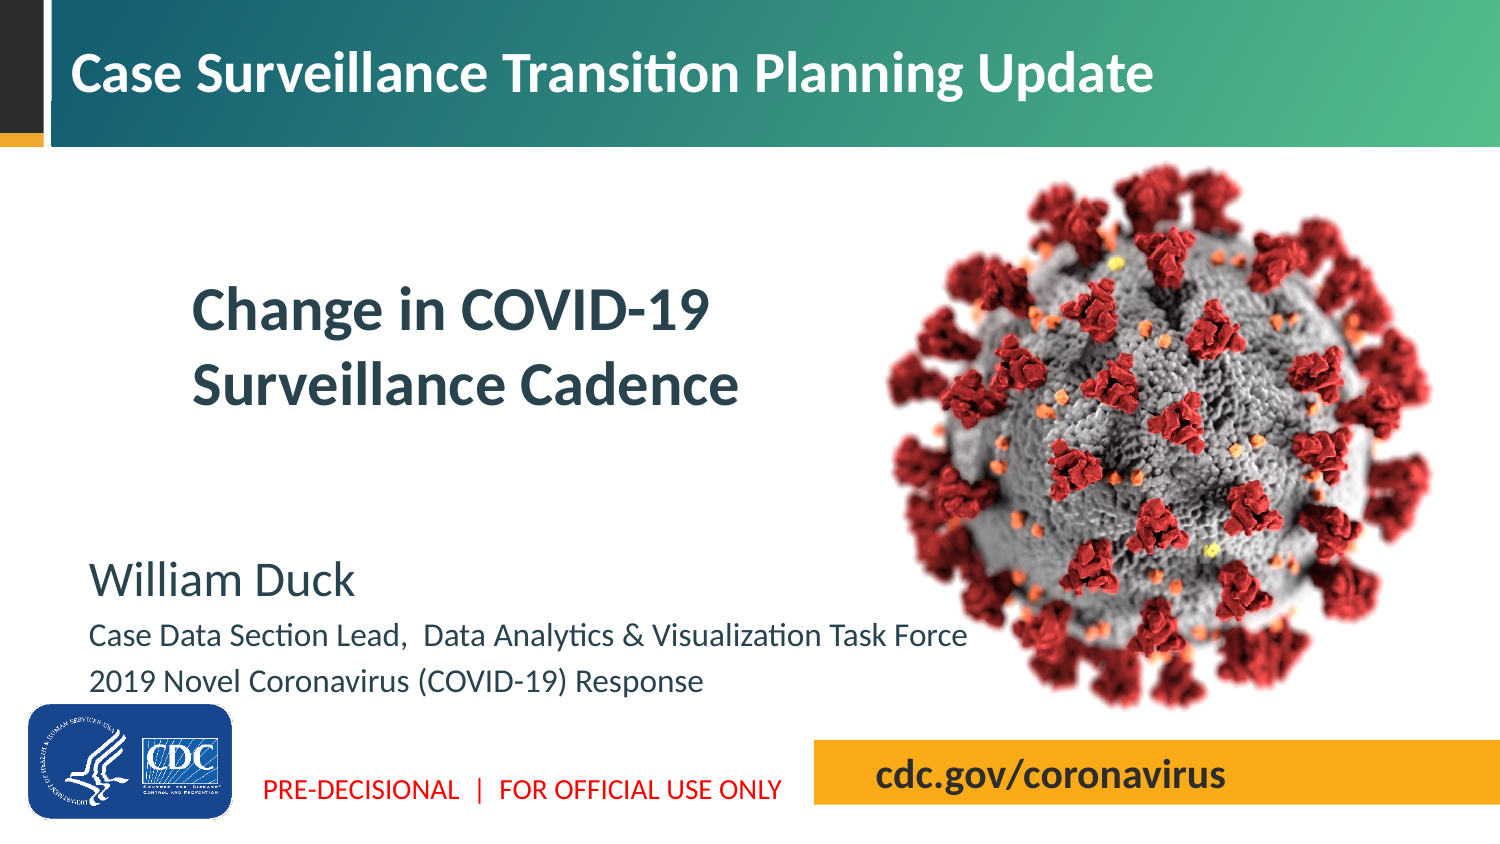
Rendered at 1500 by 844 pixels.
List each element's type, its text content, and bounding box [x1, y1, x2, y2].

text_box Change in COVID-19 Surveillance Cadence [178, 260, 778, 425]
subtitle text [85, 168, 1336, 225]
text_box William Duck Case Data Section Lead, Data Analytics & Visualization Task Force 2019 Novel Coronavirus (COVID-19) Response [74, 538, 1086, 676]
picture [854, 158, 1460, 729]
picture [24, 702, 233, 826]
text_box PRE-DECISIONAL | FOR OFFICIAL USE ONLY [133, 762, 911, 813]
title Case Surveillance Transition Planning Update [56, 1, 1500, 144]
